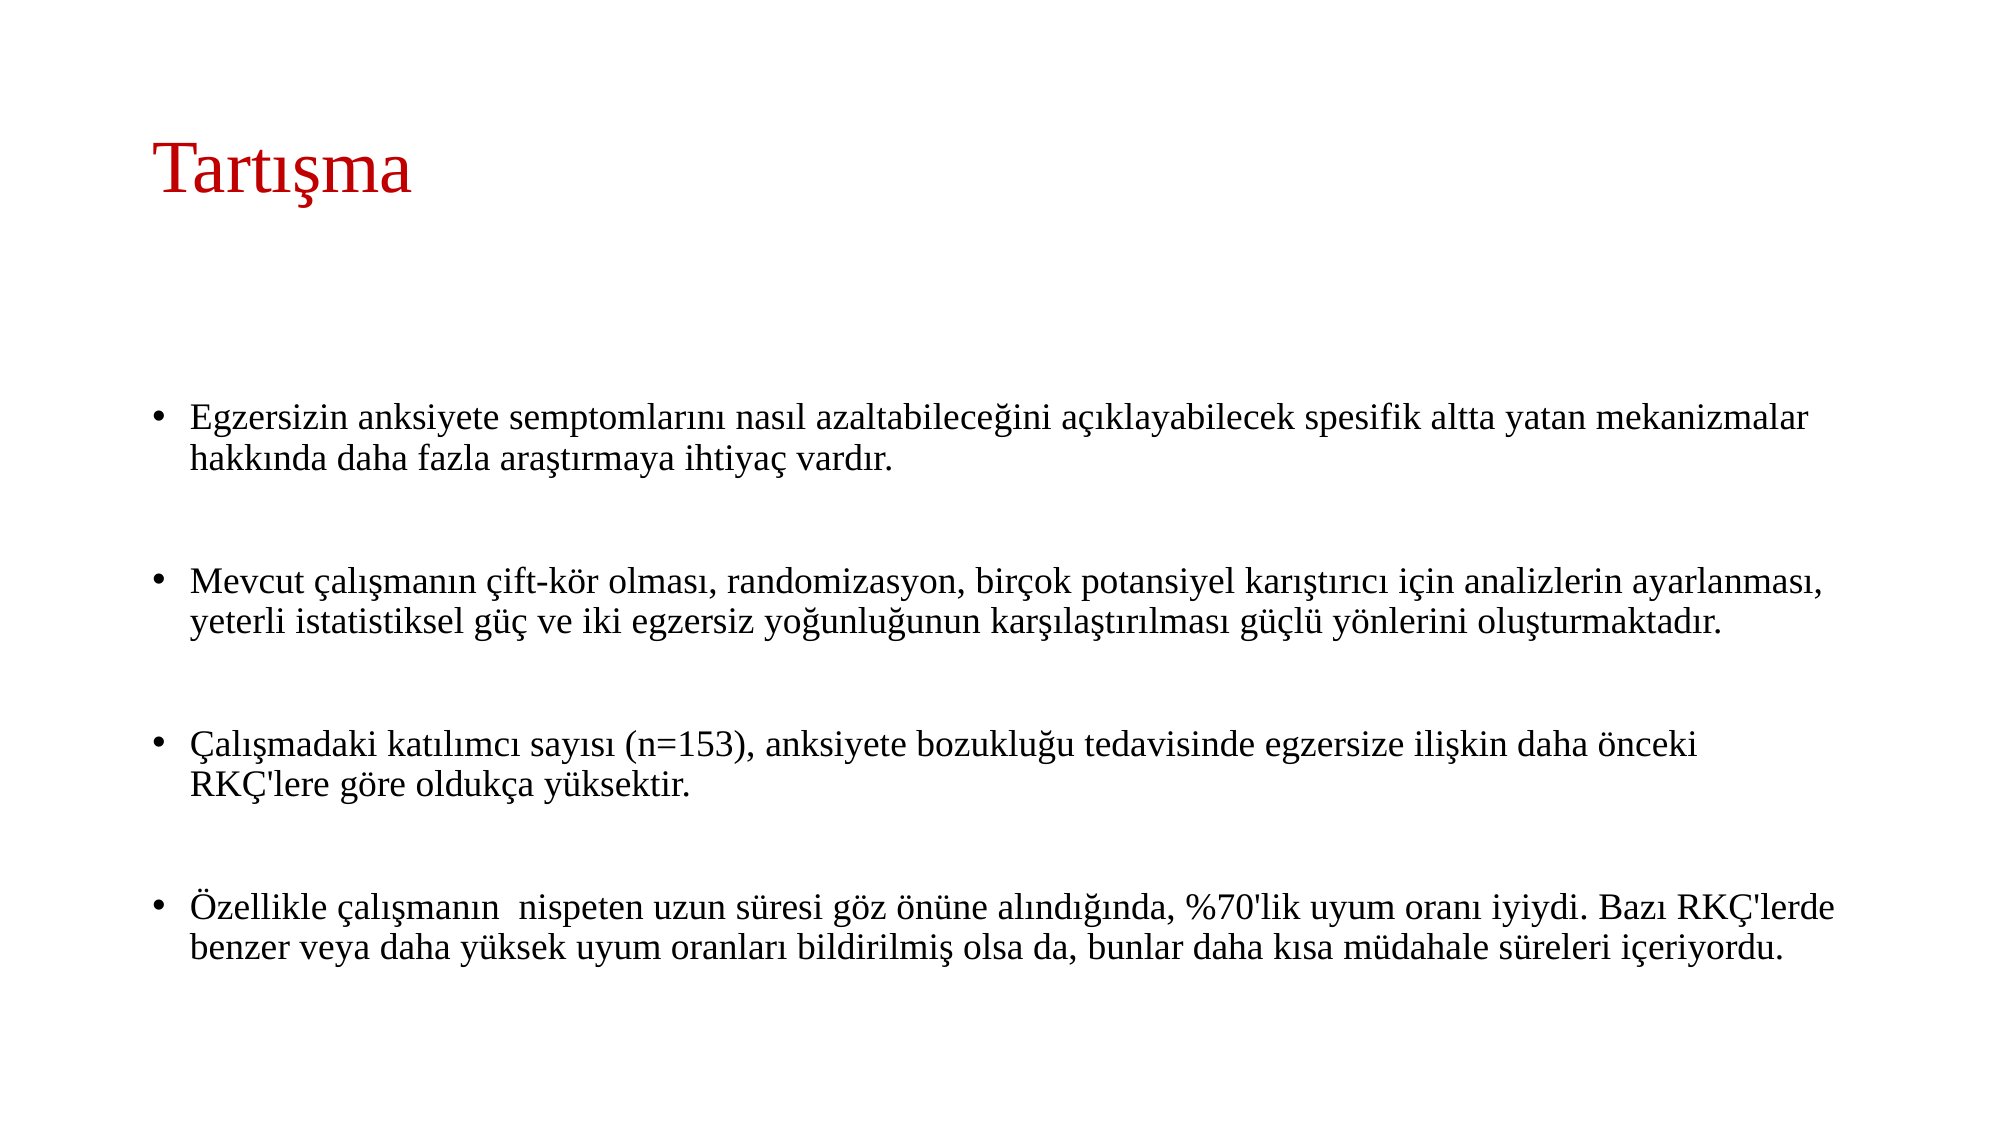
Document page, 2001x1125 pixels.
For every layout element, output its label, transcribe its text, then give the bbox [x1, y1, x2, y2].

title Tartışma [137, 59, 1863, 278]
list Egzersizin anksiyete semptomlarını nasıl azaltabileceğini açıklayabilecek spesifik altta yatan mekanizmalar hakkında daha fazla araştırmaya ihtiyaç vardır. Mevcut çalışmanın çift-kör olması, randomizasyon, birçok potansiyel karıştırıcı için analizlerin ayarlanması, yeterli istatistiksel güç ve iki egzersiz yoğunluğunun karşılaştırılması güçlü yönlerini oluşturmaktadır. Çalışmadaki katılımcı sayısı (n=153), anksiyete bozukluğu tedavisinde egzersize ilişkin daha önceki RKÇ'lere göre oldukça yüksektir. Özellikle çalışmanın nispeten uzun süresi göz önüne alındığında, %70'lik uyum oranı iyiydi. Bazı RKÇ'lerde benzer veya daha yüksek uyum oranları bildirilmiş olsa da, bunlar daha kısa müdahale süreleri içeriyordu. [137, 299, 1863, 1014]
